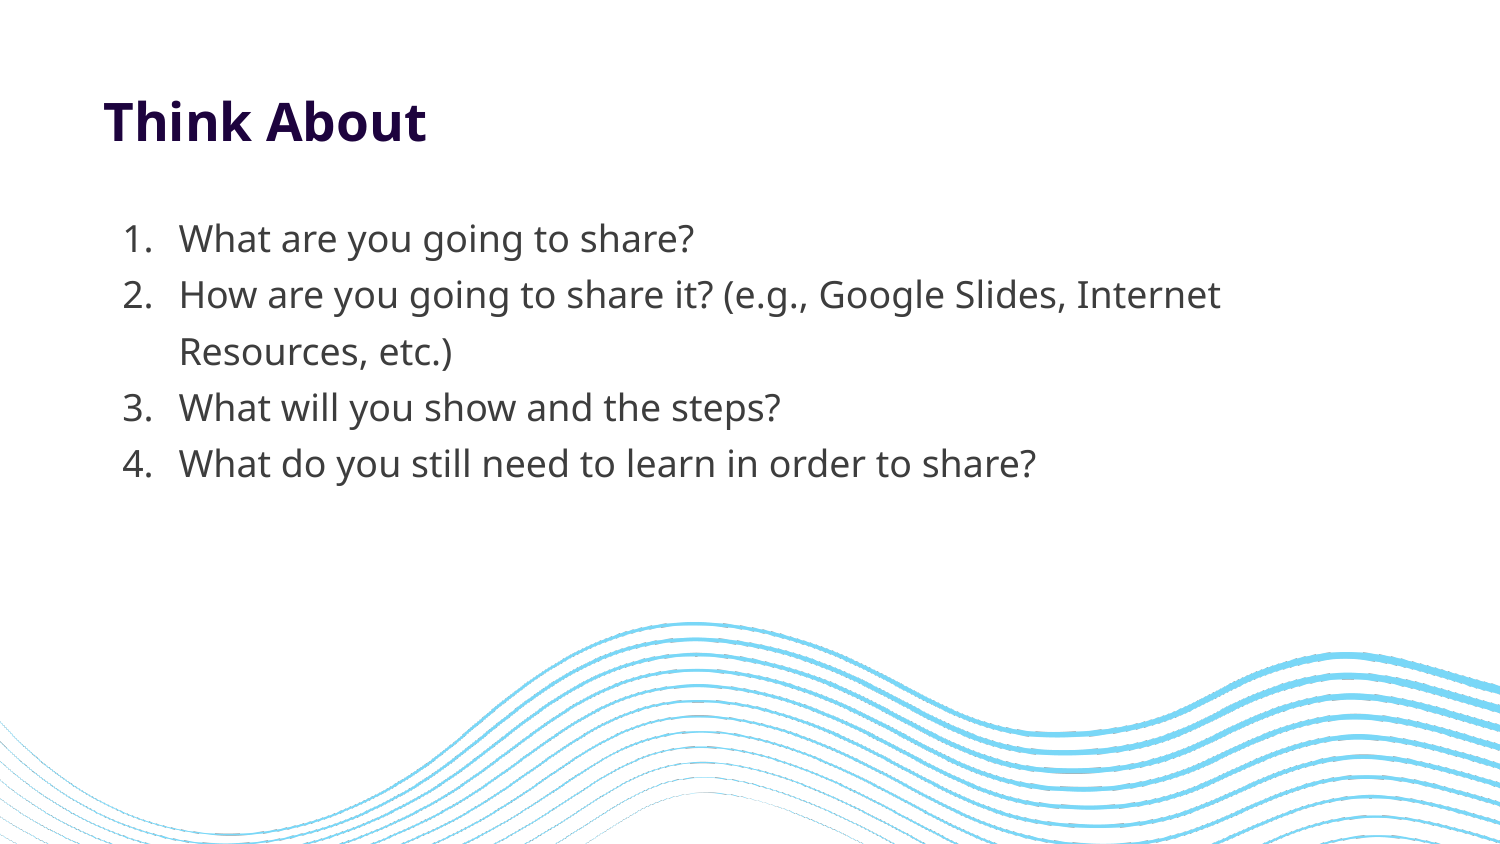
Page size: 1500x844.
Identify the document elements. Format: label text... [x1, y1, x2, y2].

title Think About [88, 72, 1101, 167]
picture [0, 559, 1500, 844]
list What are you going to share? How are you going to share it? (e.g., Google Slides, Internet Resources, etc.) What will you show and the steps? What do you still need to learn in order to share? [88, 189, 1367, 765]
